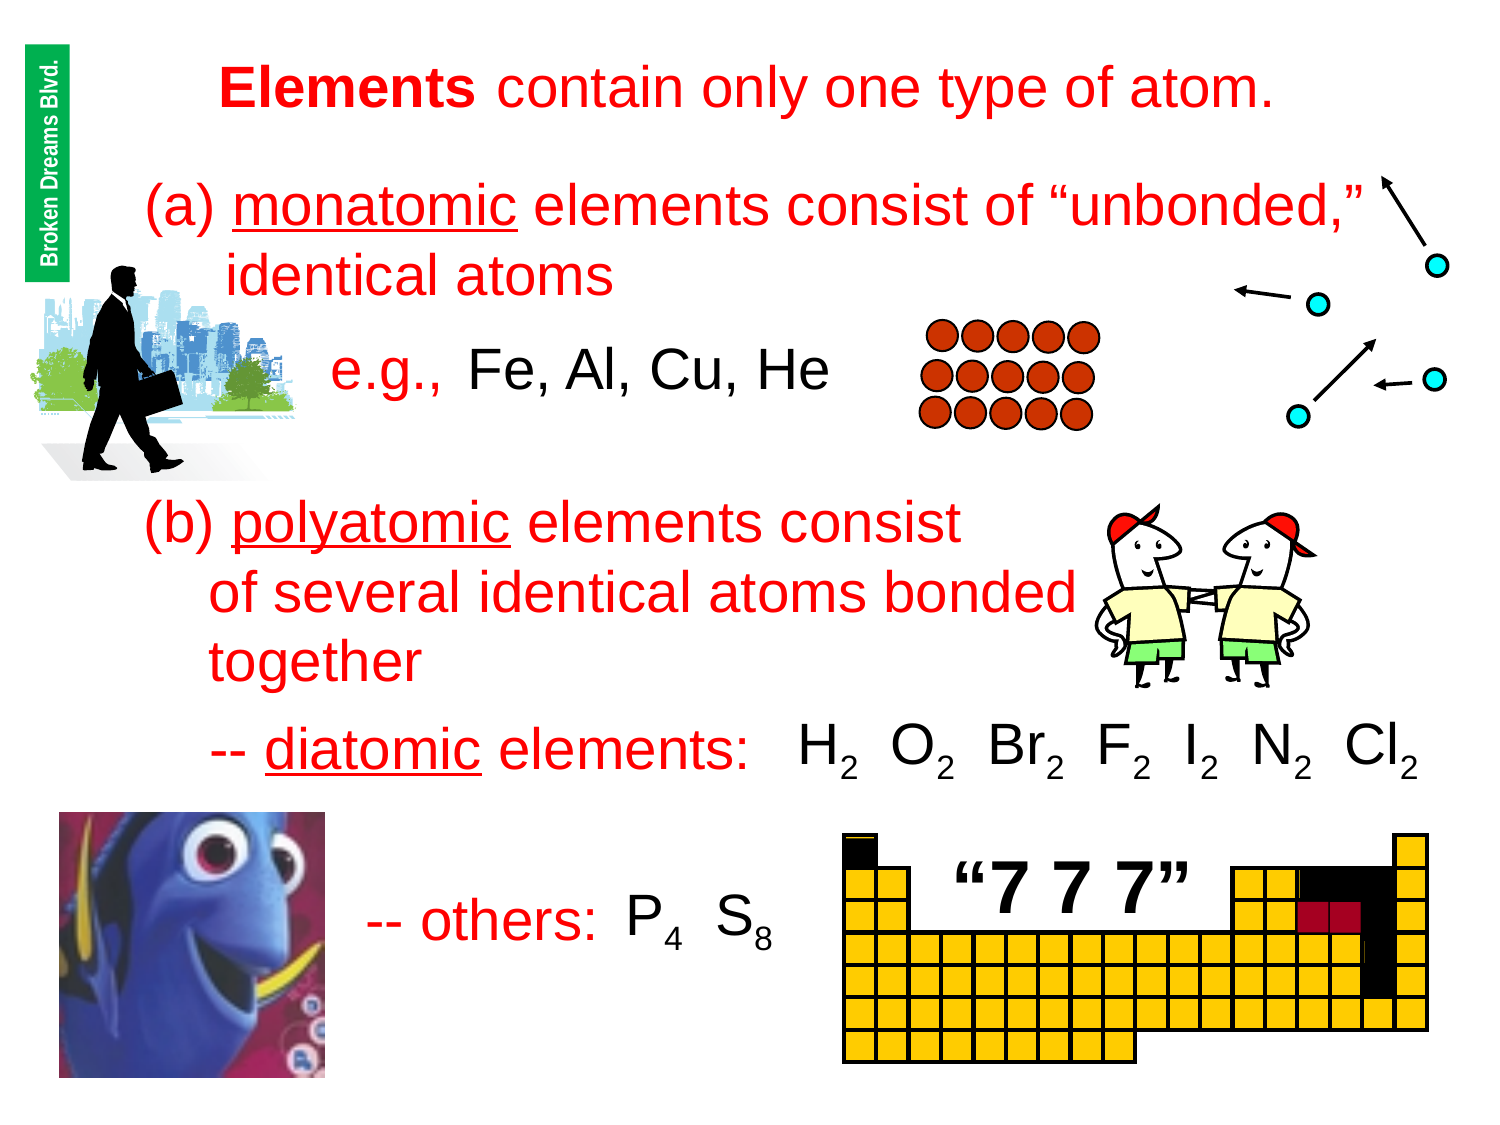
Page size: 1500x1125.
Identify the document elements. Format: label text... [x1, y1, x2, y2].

text_box Broken Dreams Blvd. [25, 44, 70, 267]
text_box -- others: [350, 874, 610, 960]
picture [1088, 502, 1318, 689]
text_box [843, 835, 1428, 1063]
picture [29, 265, 297, 481]
text_box P4 S8 [610, 869, 805, 965]
text_box e.g., [315, 323, 453, 409]
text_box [1233, 175, 1448, 428]
text_box (b) polyatomic elements consist of several identical atoms bonded together [129, 476, 1095, 701]
text_box H2 O2 Br2 F2 I2 N2 Cl2 [783, 698, 1450, 794]
text_box -- diatomic elements: [194, 704, 783, 789]
text_box contain only one type of atom. [482, 41, 1308, 126]
picture [58, 812, 325, 1078]
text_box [914, 284, 1105, 466]
text_box (a) monatomic elements consist of “unbonded,” identical atoms [129, 159, 1381, 315]
text_box Fe, Al, Cu, He [453, 323, 863, 409]
text_box Elements [203, 41, 509, 127]
